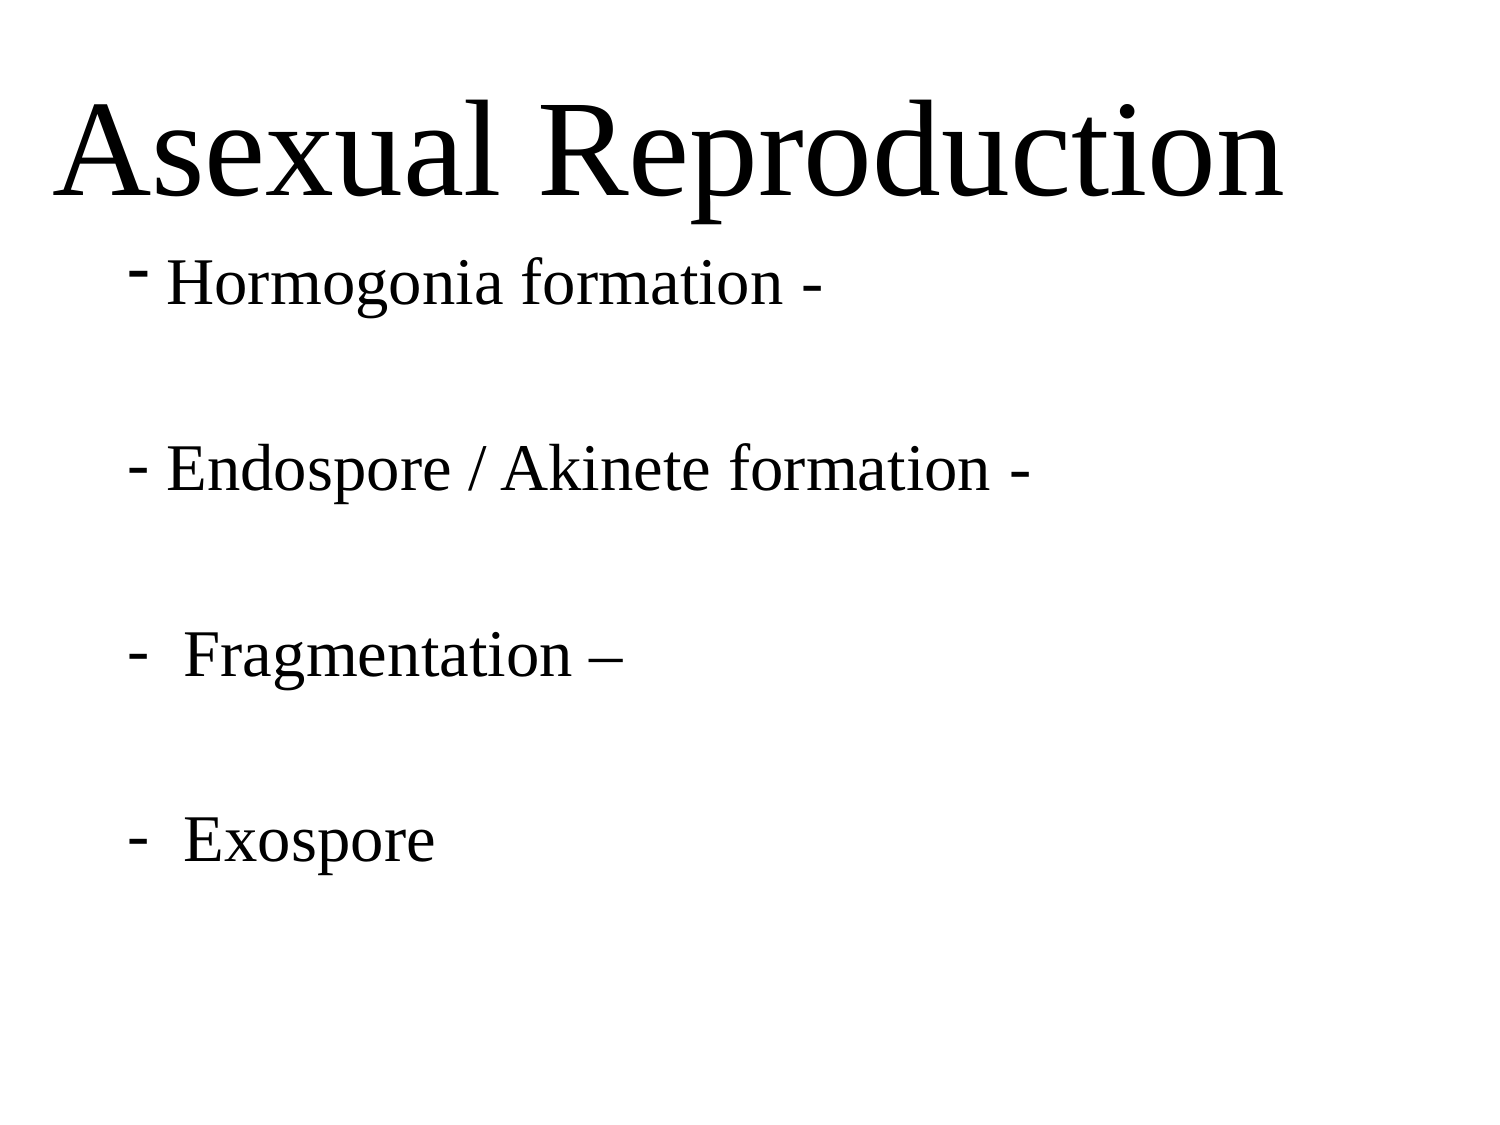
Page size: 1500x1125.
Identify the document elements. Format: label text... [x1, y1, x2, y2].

title Asexual Reproduction [50, 55, 1438, 246]
text_box Hormogonia formation - Endospore / Akinete formation - Fragmentation – Exospore [125, 235, 1038, 876]
